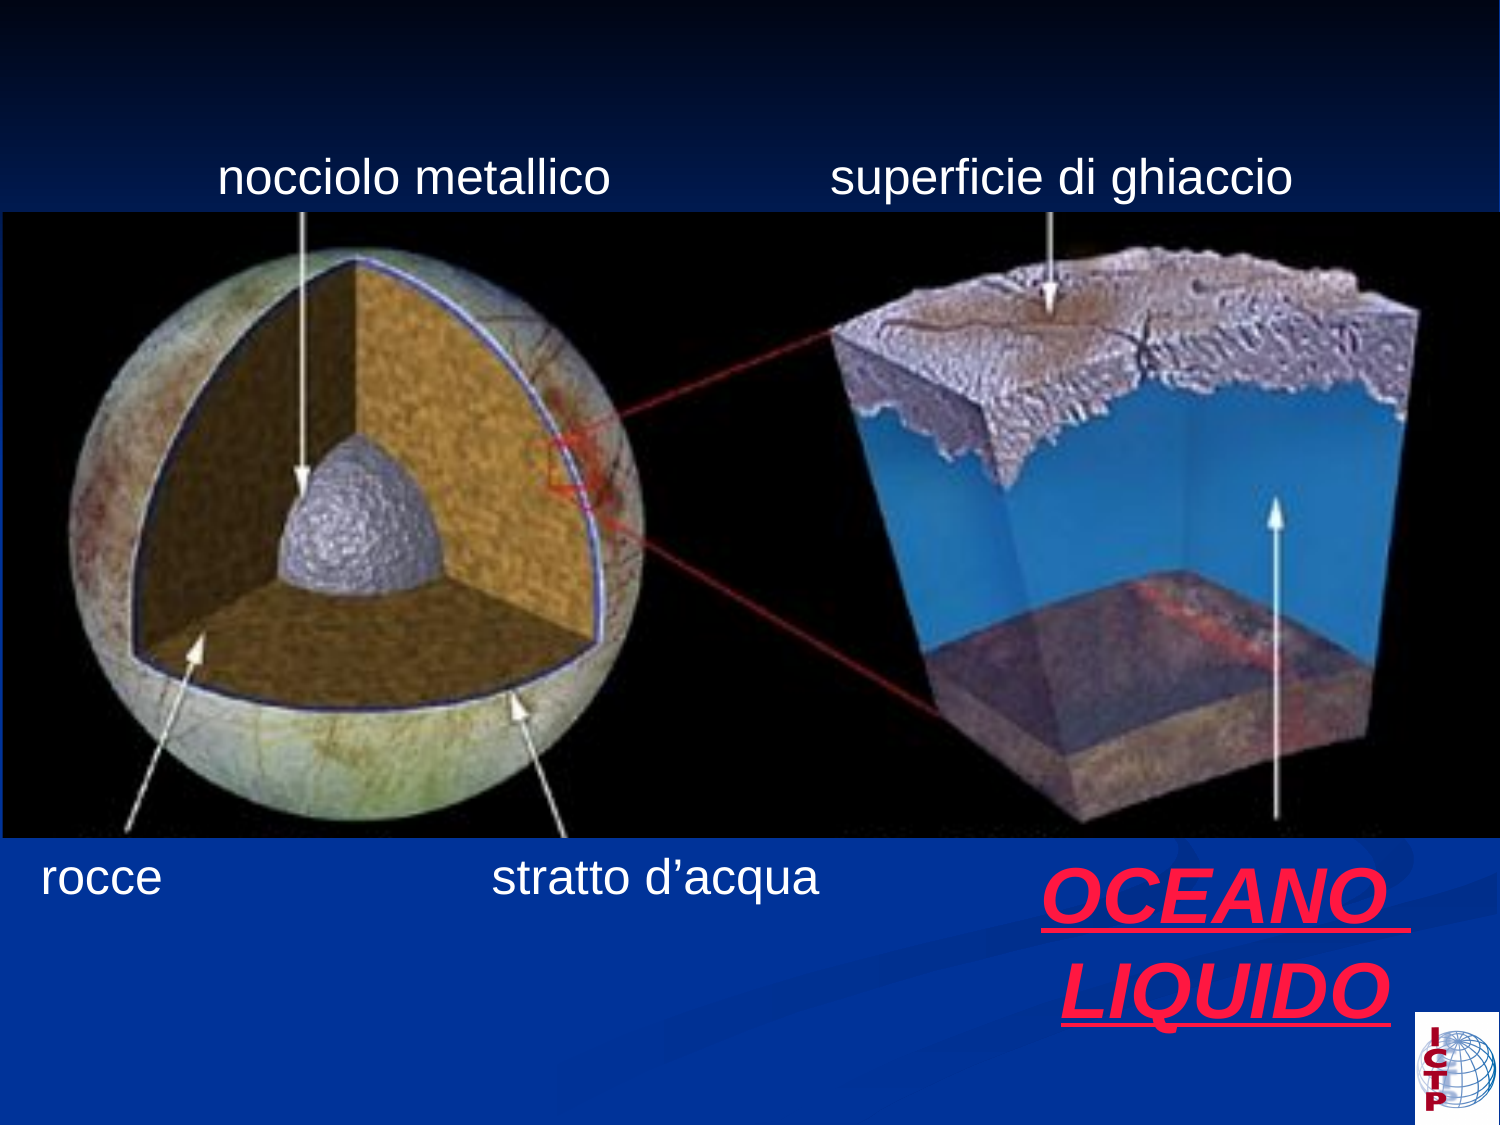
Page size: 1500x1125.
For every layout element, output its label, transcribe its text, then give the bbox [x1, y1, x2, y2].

text_box oceano liquido [1026, 846, 1426, 1043]
text_box stratto d’acqua [476, 846, 835, 913]
picture [1414, 1012, 1500, 1125]
text_box rocce [25, 846, 178, 913]
text_box superficie di ghiaccio [815, 137, 1309, 210]
picture [2, 212, 1500, 838]
text_box nocciolo metallico [202, 137, 627, 210]
